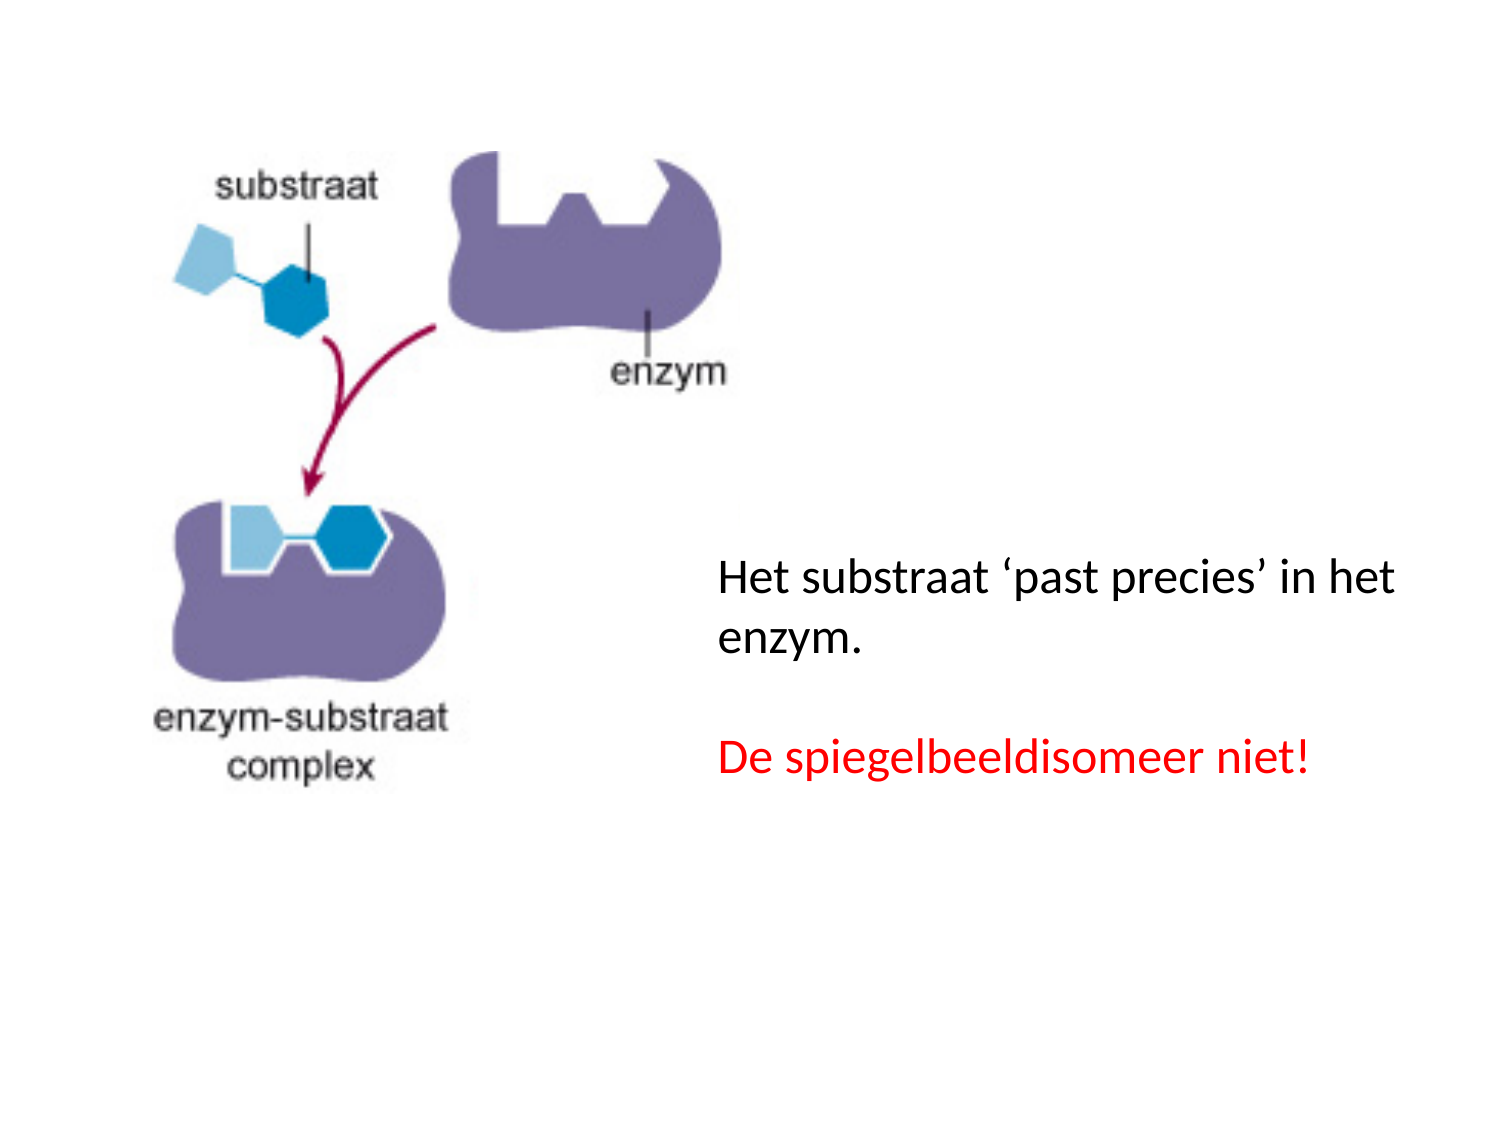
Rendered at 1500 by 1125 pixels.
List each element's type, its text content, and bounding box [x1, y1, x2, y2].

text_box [152, 125, 1164, 870]
text_box Het substraat ‘past precies’ in het enzym. De spiegelbeeldisomeer niet! [1168, 536, 1412, 791]
